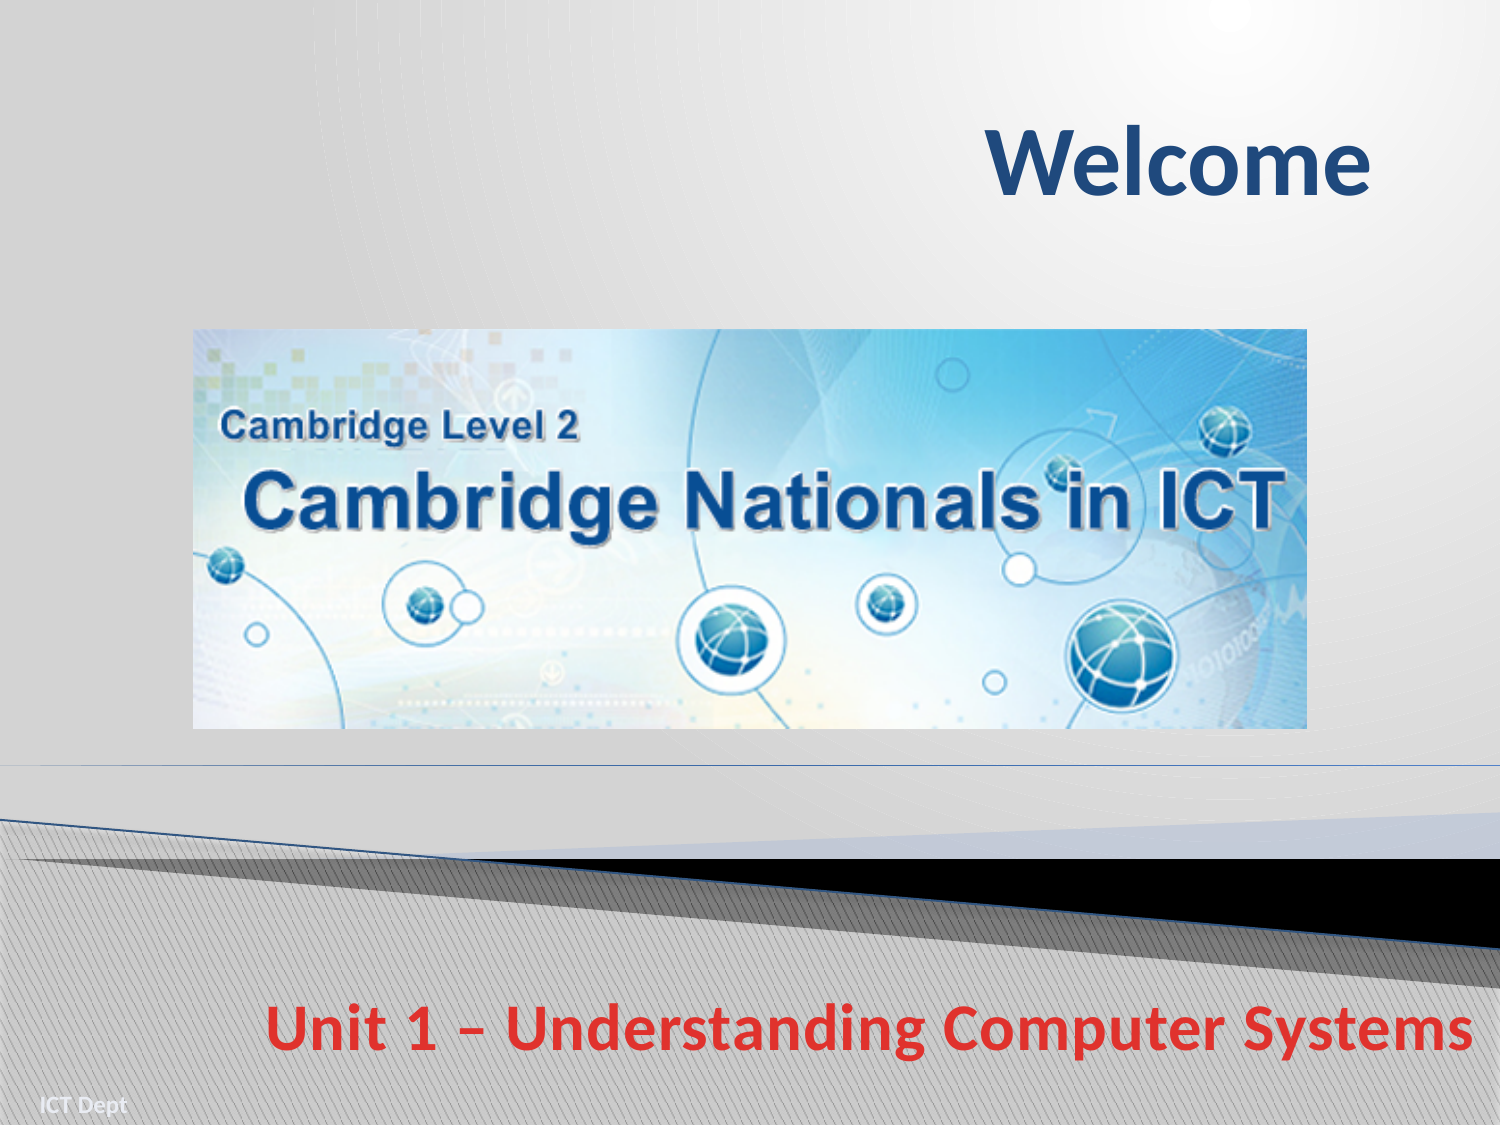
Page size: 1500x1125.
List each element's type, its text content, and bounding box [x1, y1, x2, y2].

picture [193, 328, 1307, 729]
title Welcome [112, 35, 1388, 223]
subtitle Unit 1 – Understanding Computer Systems [147, 975, 1495, 1103]
text_box ICT Dept [4, 1081, 164, 1125]
picture [5, 859, 1500, 989]
